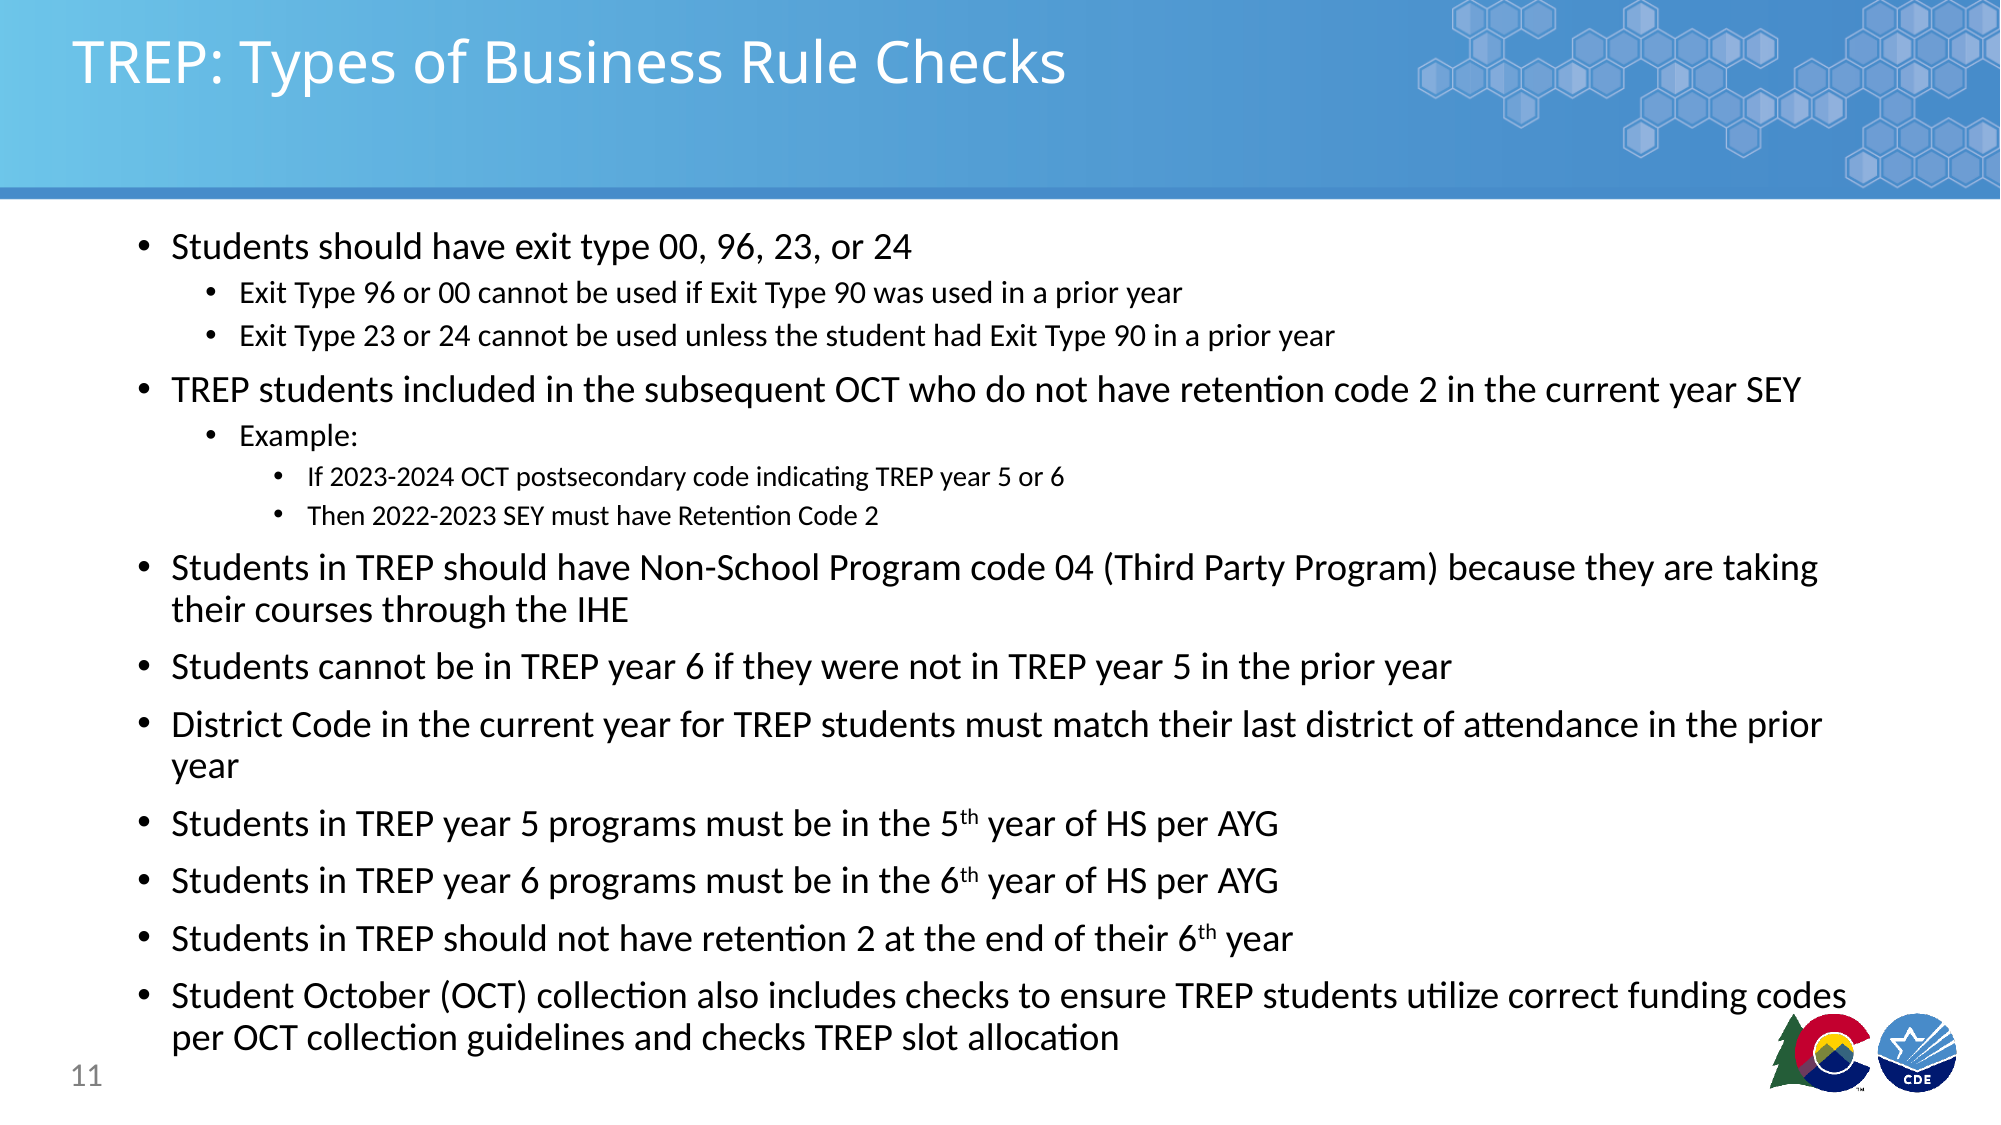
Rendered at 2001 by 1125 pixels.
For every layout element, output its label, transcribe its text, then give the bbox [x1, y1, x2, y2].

list Students should have exit type 00, 96, 23, or 24 Exit Type 96 or 00 cannot be used if Exit Type 90 was used in a prior year Exit Type 23 or 24 cannot be used unless the student had Exit Type 90 in a prior year TREP students included in the subsequent OCT who do not have retention code 2 in the current year SEY Example: If 2023-2024 OCT postsecondary code indicating TREP year 5 or 6 Then 2022-2023 SEY must have Retention Code 2 Students in TREP should have Non-School Program code 04 (Third Party Program) because they are taking their courses through the IHE Students cannot be in TREP year 6 if they were not in TREP year 5 in the prior year District Code in the current year for TREP students must match their last district of attendance in the prior year Students in TREP year 5 programs must be in the 5th year of HS per AYG Students in TREP year 6 programs must be in the 6th year of HS per AYG Students in TREP should not have retention 2 at the end of their 6th year Student October (OCT) collection also includes checks to ensure TREP students utilize correct funding codes per OCT collection guidelines and checks TREP slot allocation [137, 226, 1863, 1062]
picture [0, 0, 2000, 200]
title TREP: Types of Business Rule Checks [72, 33, 1396, 182]
slide_number 11 [54, 1042, 505, 1103]
picture [1768, 1012, 1957, 1093]
